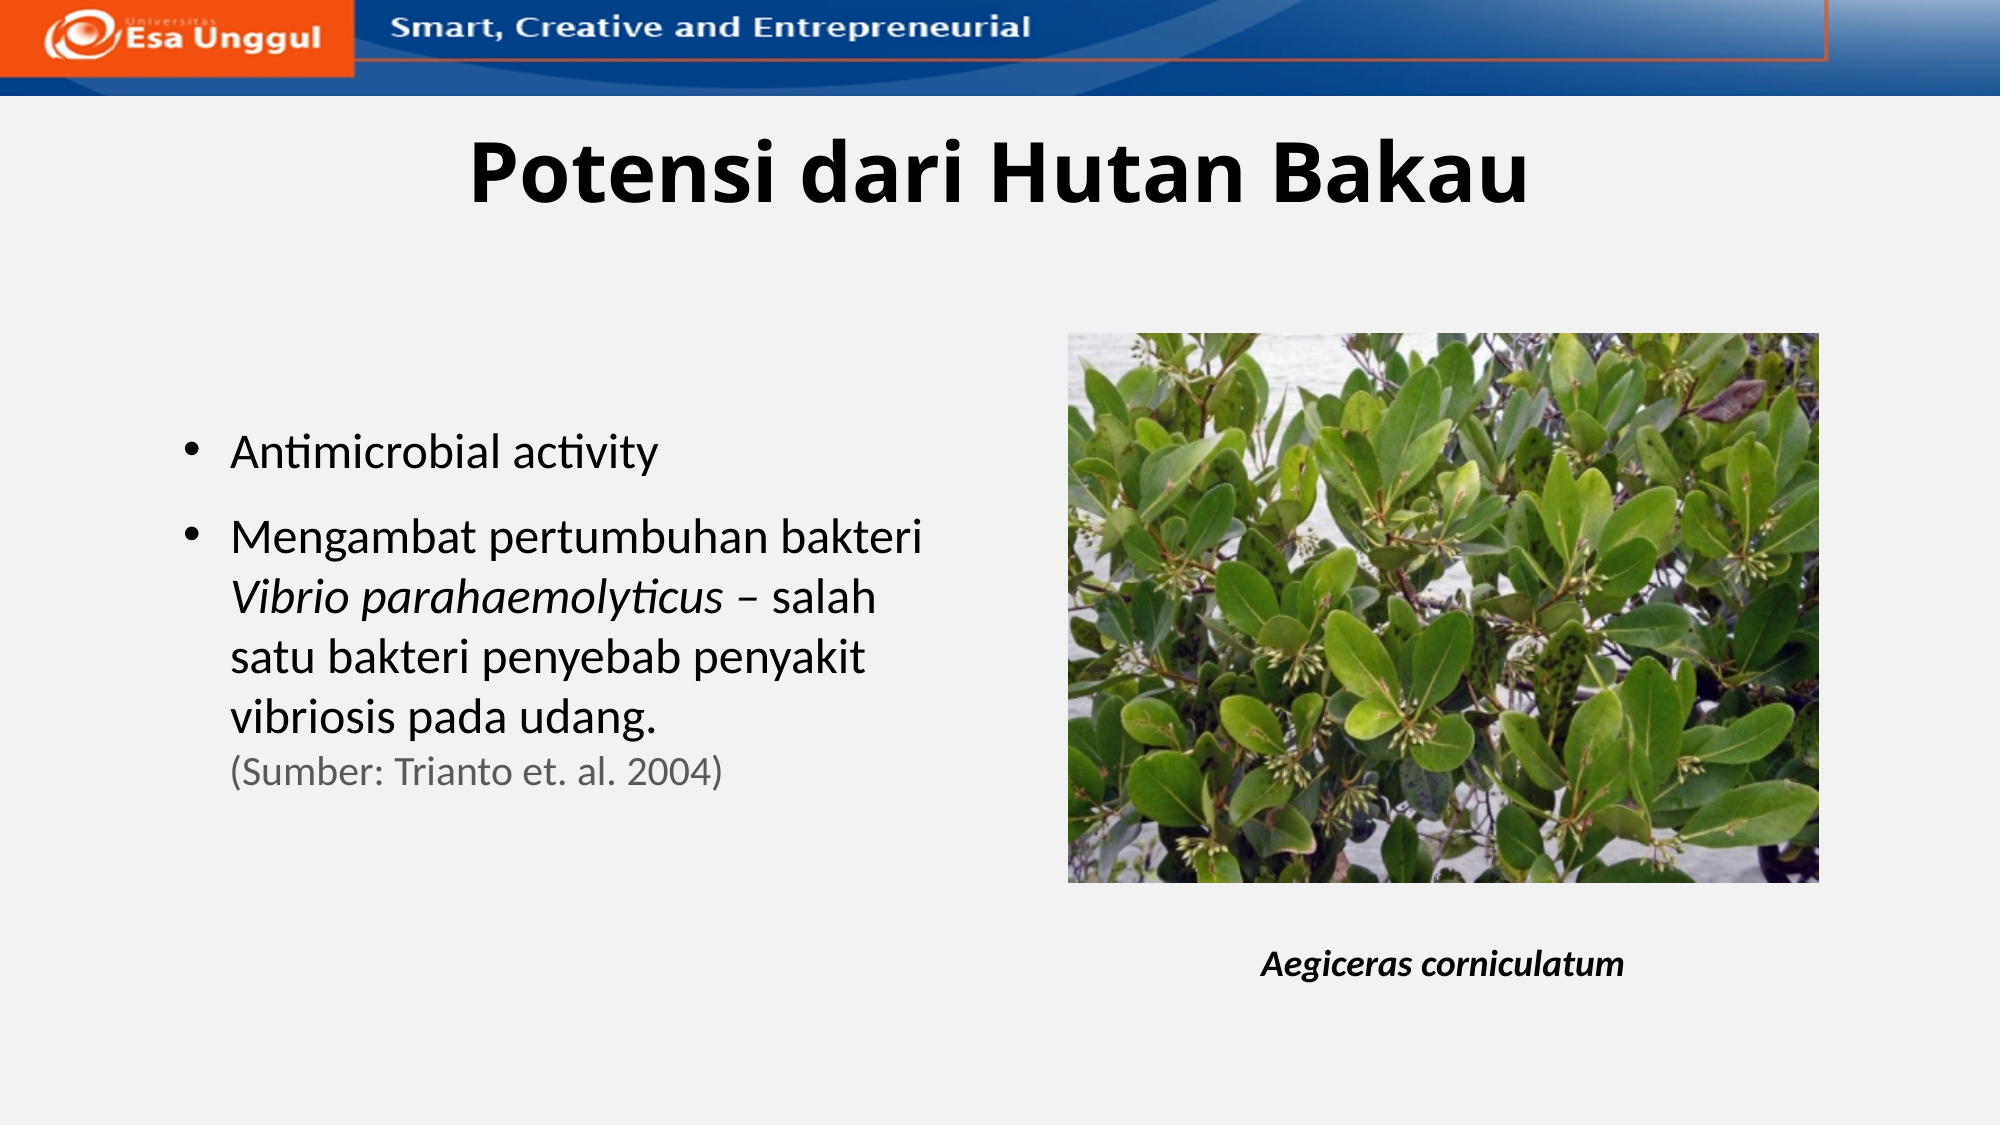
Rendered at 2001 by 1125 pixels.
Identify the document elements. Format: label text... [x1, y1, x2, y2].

picture [0, 0, 2000, 96]
title Potensi dari Hutan Bakau [137, 96, 1863, 255]
text_box Antimicrobial activity Mengambat pertumbuhan bakteri Vibrio parahaemolyticus – salah satu bakteri penyebab penyakit vibriosis pada udang. (Sumber: Trianto et. al. 2004) [168, 411, 974, 801]
text_box Aegiceras corniculatum [1246, 931, 1641, 991]
picture [1068, 333, 1819, 884]
